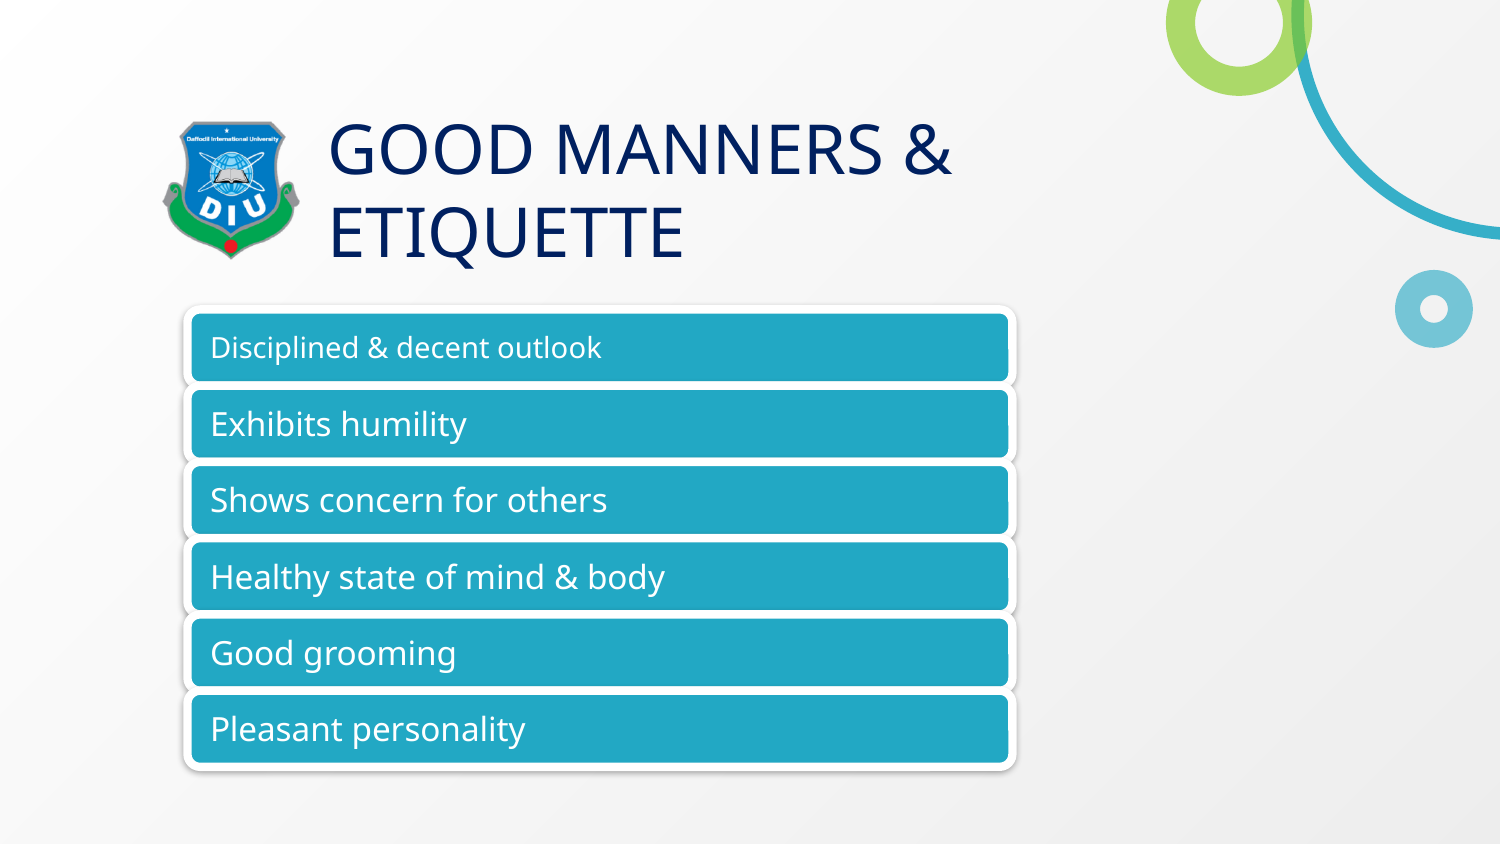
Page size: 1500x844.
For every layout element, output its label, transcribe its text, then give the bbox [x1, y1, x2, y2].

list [186, 308, 1013, 768]
picture [161, 121, 301, 260]
title GOOD MANNERS & ETIQUETTE [312, 98, 1181, 280]
